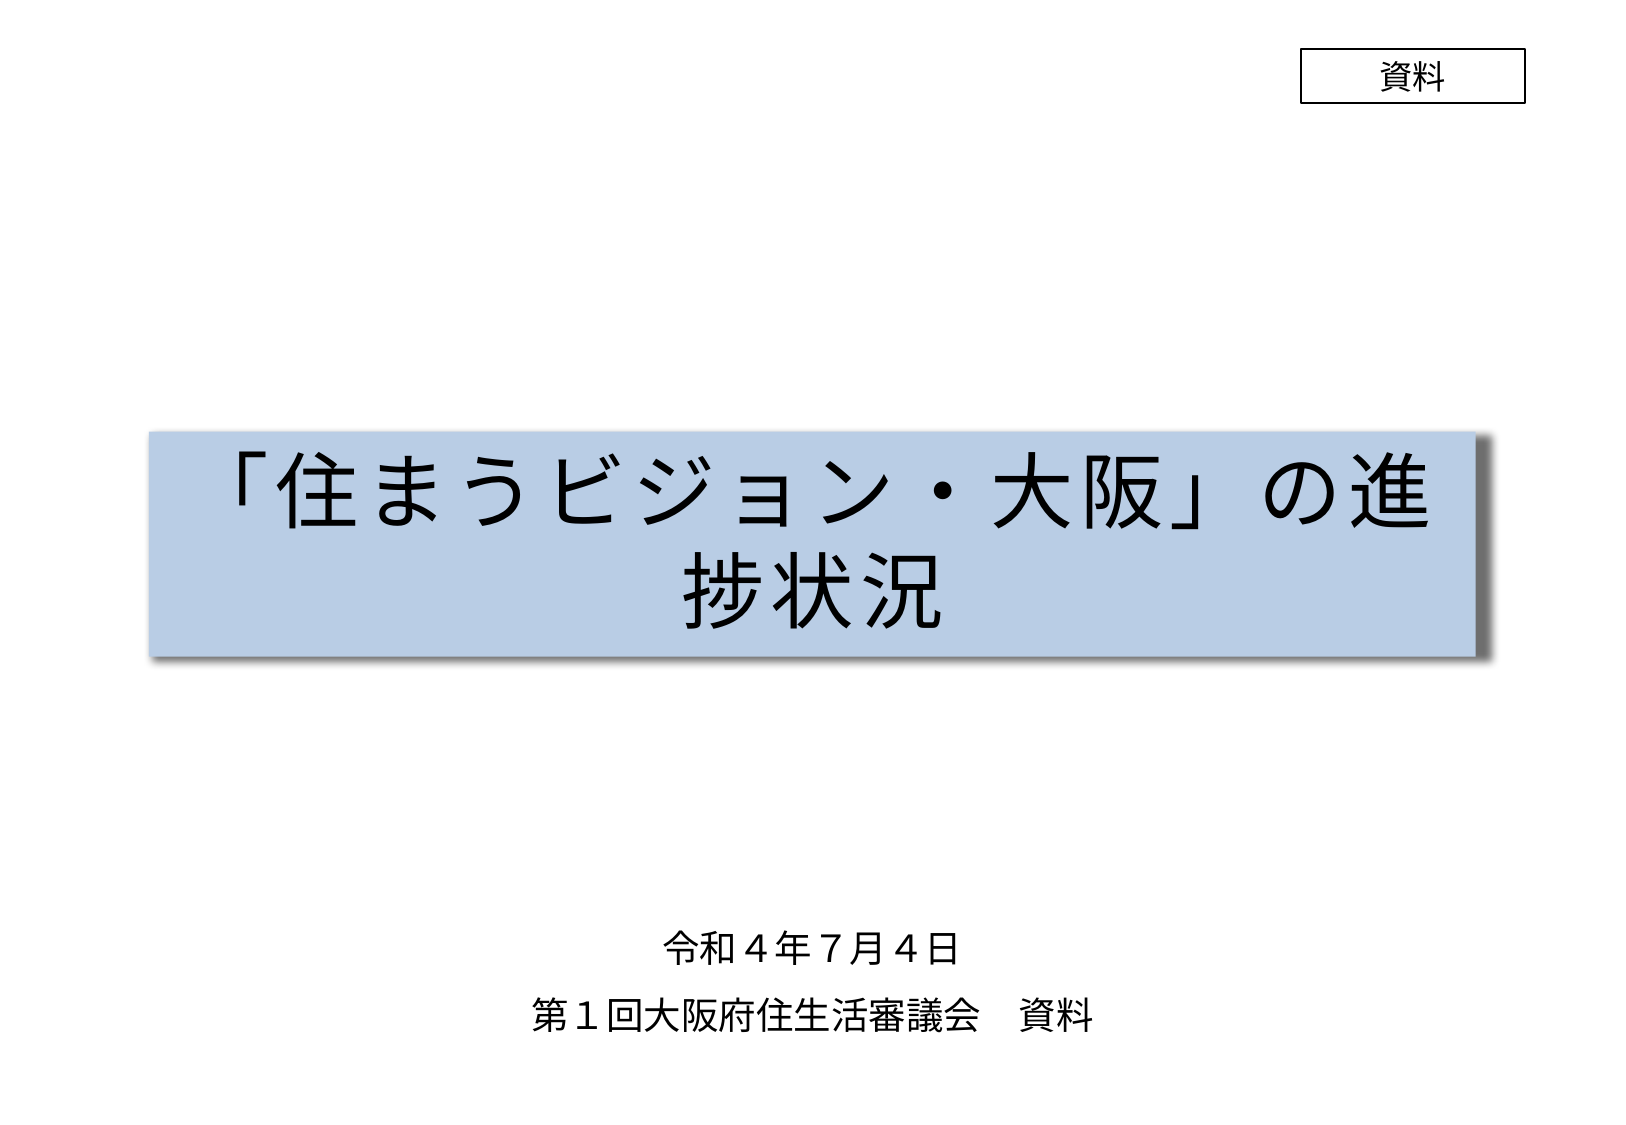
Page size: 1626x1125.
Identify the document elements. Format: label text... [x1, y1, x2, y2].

text_box 資料 [1298, 47, 1527, 105]
text_box 「住まうビジョン・大阪」の進捗状況 [148, 431, 1476, 657]
text_box 令和４年７月４日 第１回大阪府住生活審議会 資料 [316, 905, 1309, 1035]
